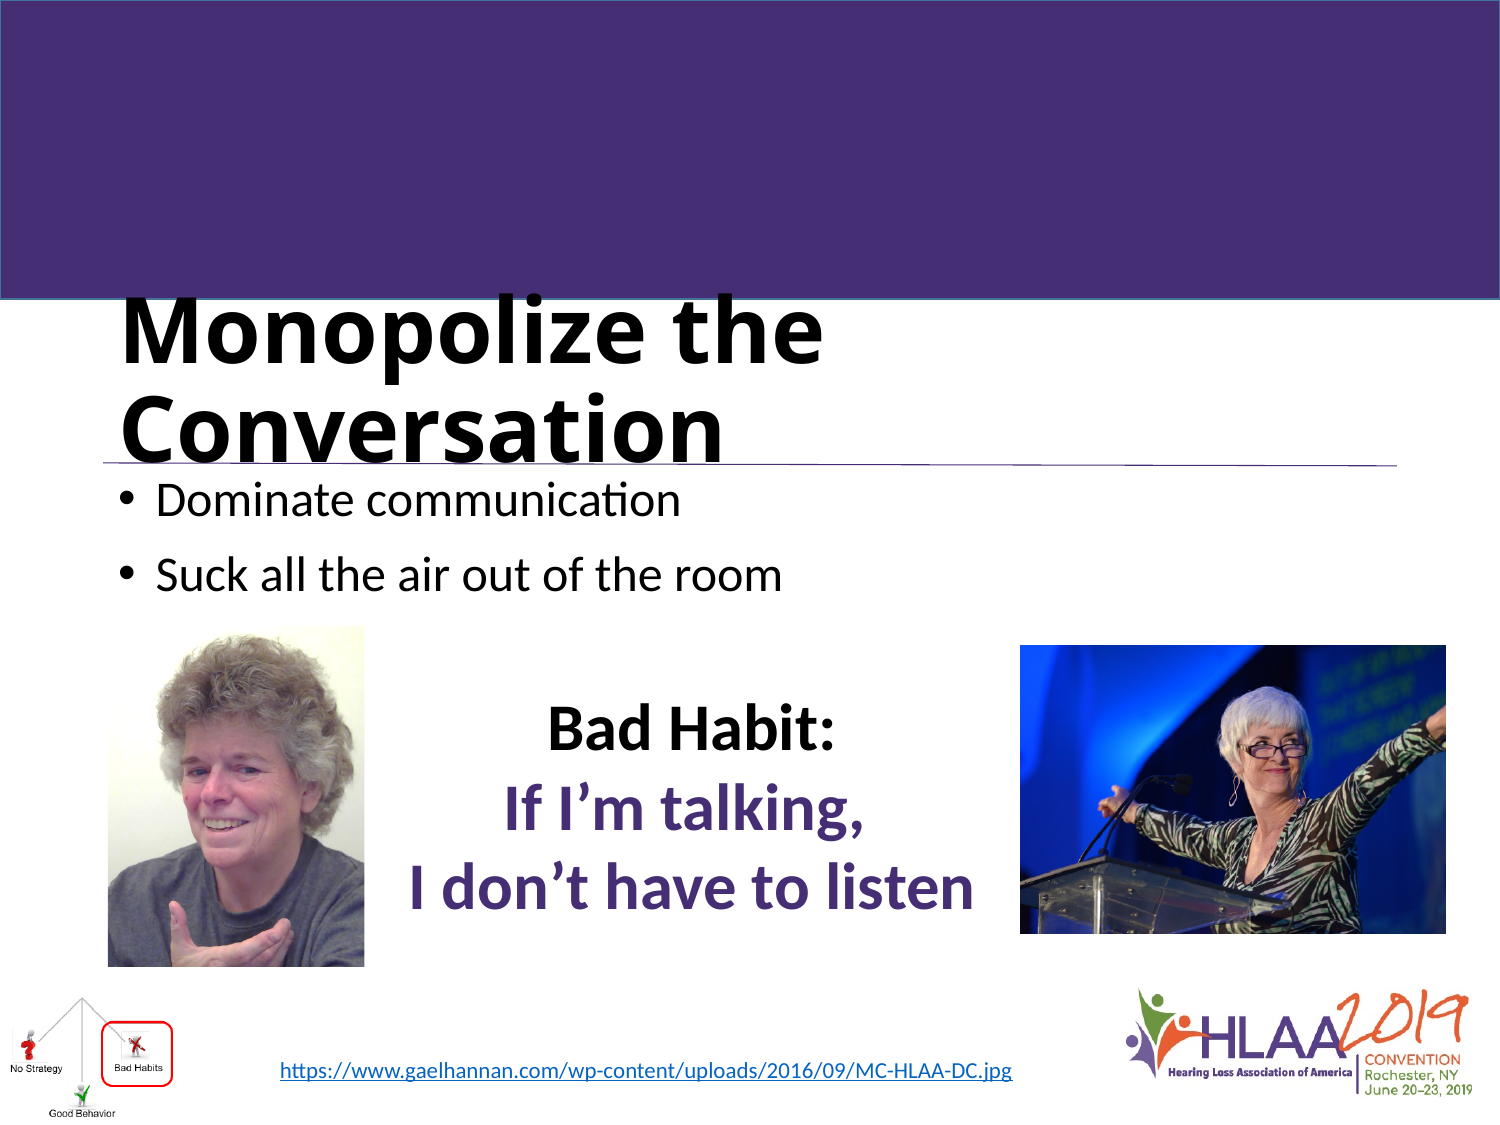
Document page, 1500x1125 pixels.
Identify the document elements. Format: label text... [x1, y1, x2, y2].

text_box Bad Habit: If I’m talking, I don’t have to listen [394, 676, 991, 931]
picture [107, 626, 365, 967]
title Monopolize the Conversation [103, 303, 1397, 463]
picture [1126, 987, 1472, 1097]
picture [1020, 645, 1446, 934]
text_box https://www.gaelhannan.com/wp-content/uploads/2016/09/MC-HLAA-DC.jpg [265, 1047, 1028, 1090]
picture [4, 997, 174, 1125]
list Dominate communication Suck all the air out of the room [103, 465, 855, 627]
